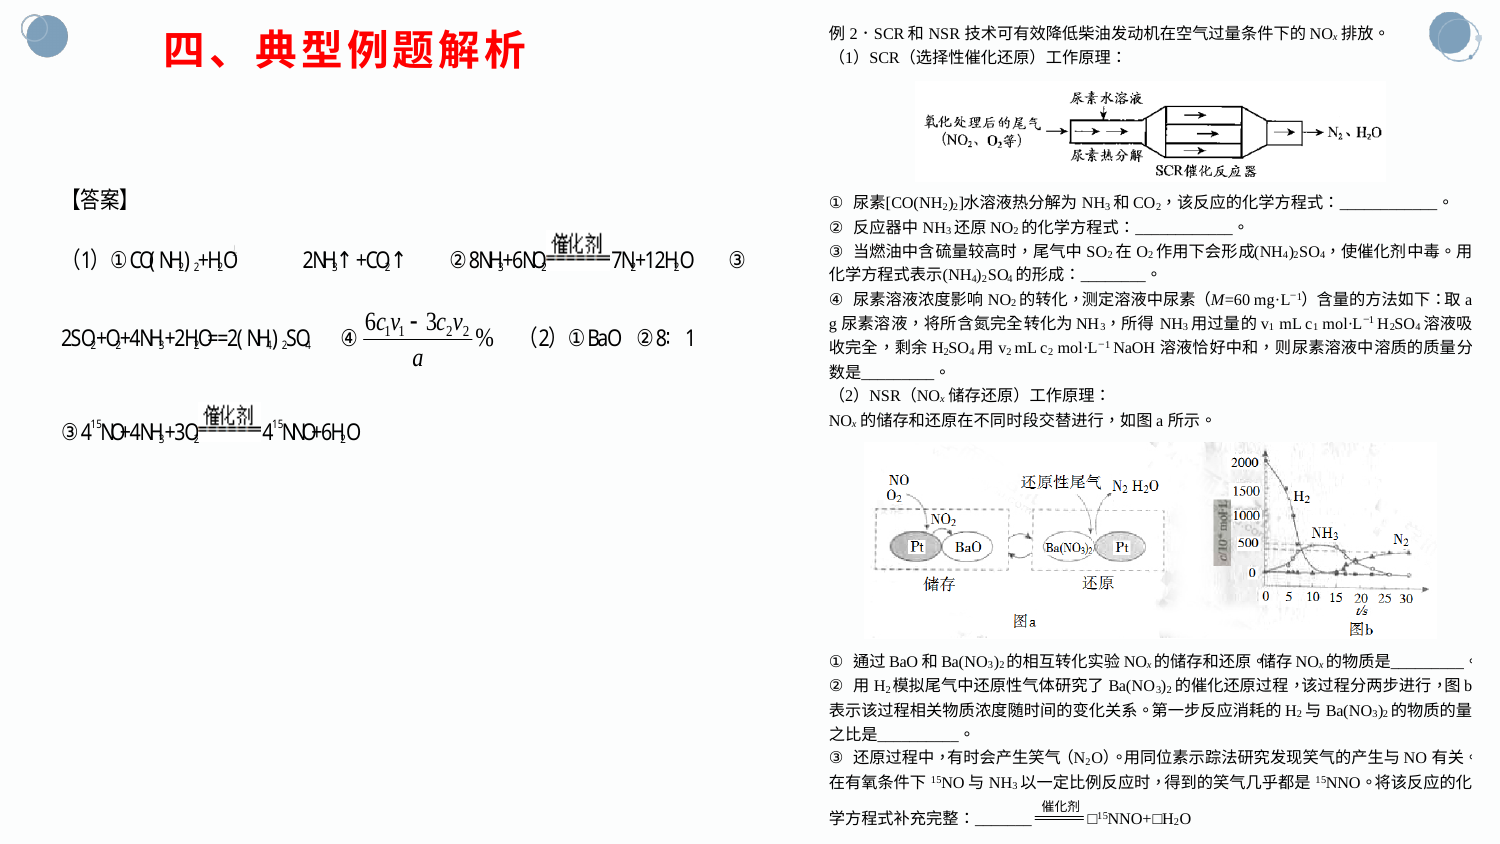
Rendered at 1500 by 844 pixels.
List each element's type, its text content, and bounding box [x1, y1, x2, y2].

title 四、典型例题解析 [148, 21, 586, 77]
picture [0, 0, 89, 73]
picture [61, 0, 1500, 844]
